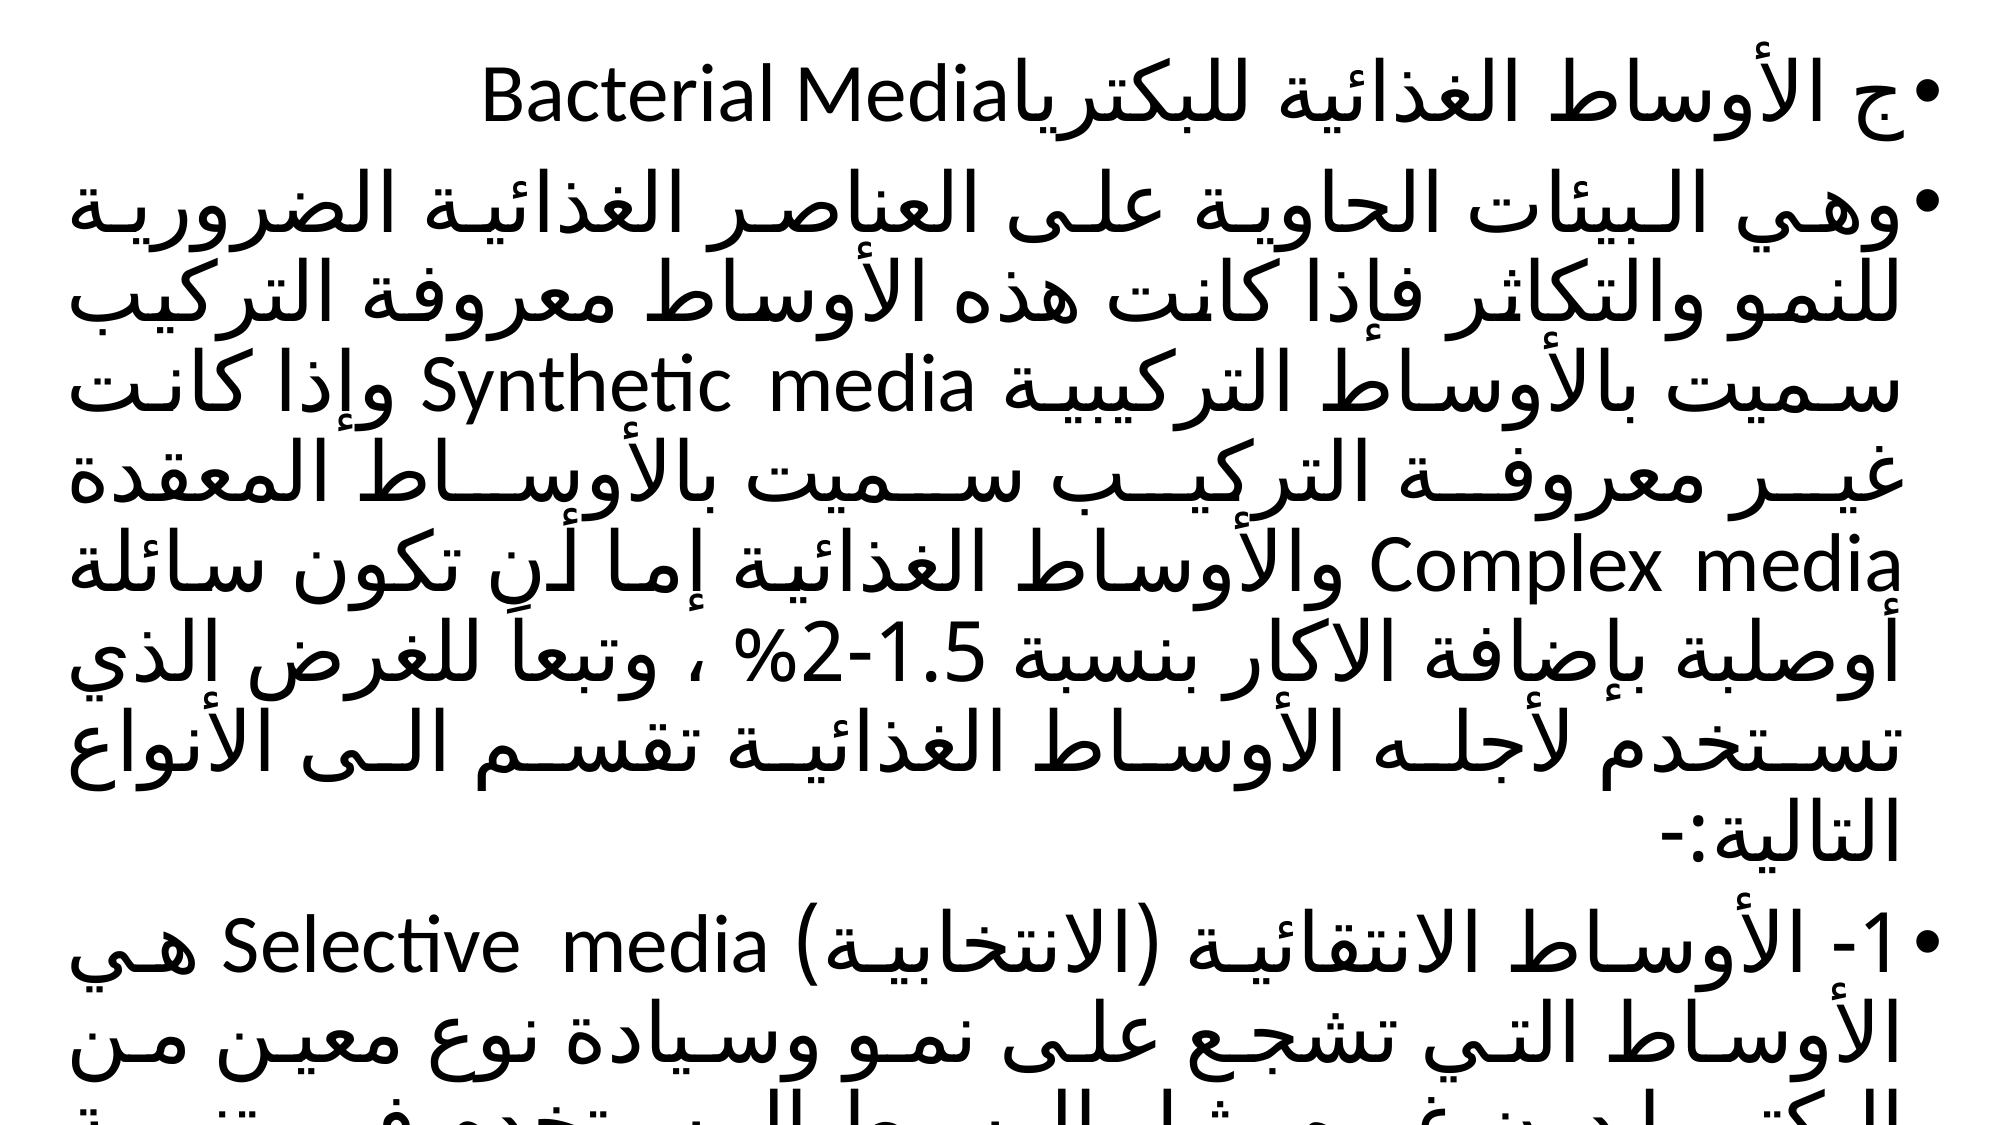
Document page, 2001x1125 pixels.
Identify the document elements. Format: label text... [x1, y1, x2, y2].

list ج الأوساط الغذائية للبكترياBacterial Media وهي البيئات الحاوية على العناصر الغذائية الضرورية للنمو والتكاثر فإذا كانت هذه الأوساط معروفة التركيب سميت بالأوساط التركيبية Synthetic media وإذا كانت غير معروفة التركيب سميت بالأوساط المعقدة Complex media والأوساط الغذائية إما أن تكون سائلة أوصلبة بإضافة الاكار بنسبة 1.5-2% ، وتبعاً للغرض الذي تستخدم لأجله الأوساط الغذائية تقسم الى الأنواع التالية:- 1- الأوساط الانتقائية (الانتخابية) Selective media هي الأوساط التي تشجع على نمو وسيادة نوع معين من البكتريا دون غيره مثل الوسط المستخدم في تنمية البكتريا المحللة للسليلوز. [51, 41, 1958, 1014]
